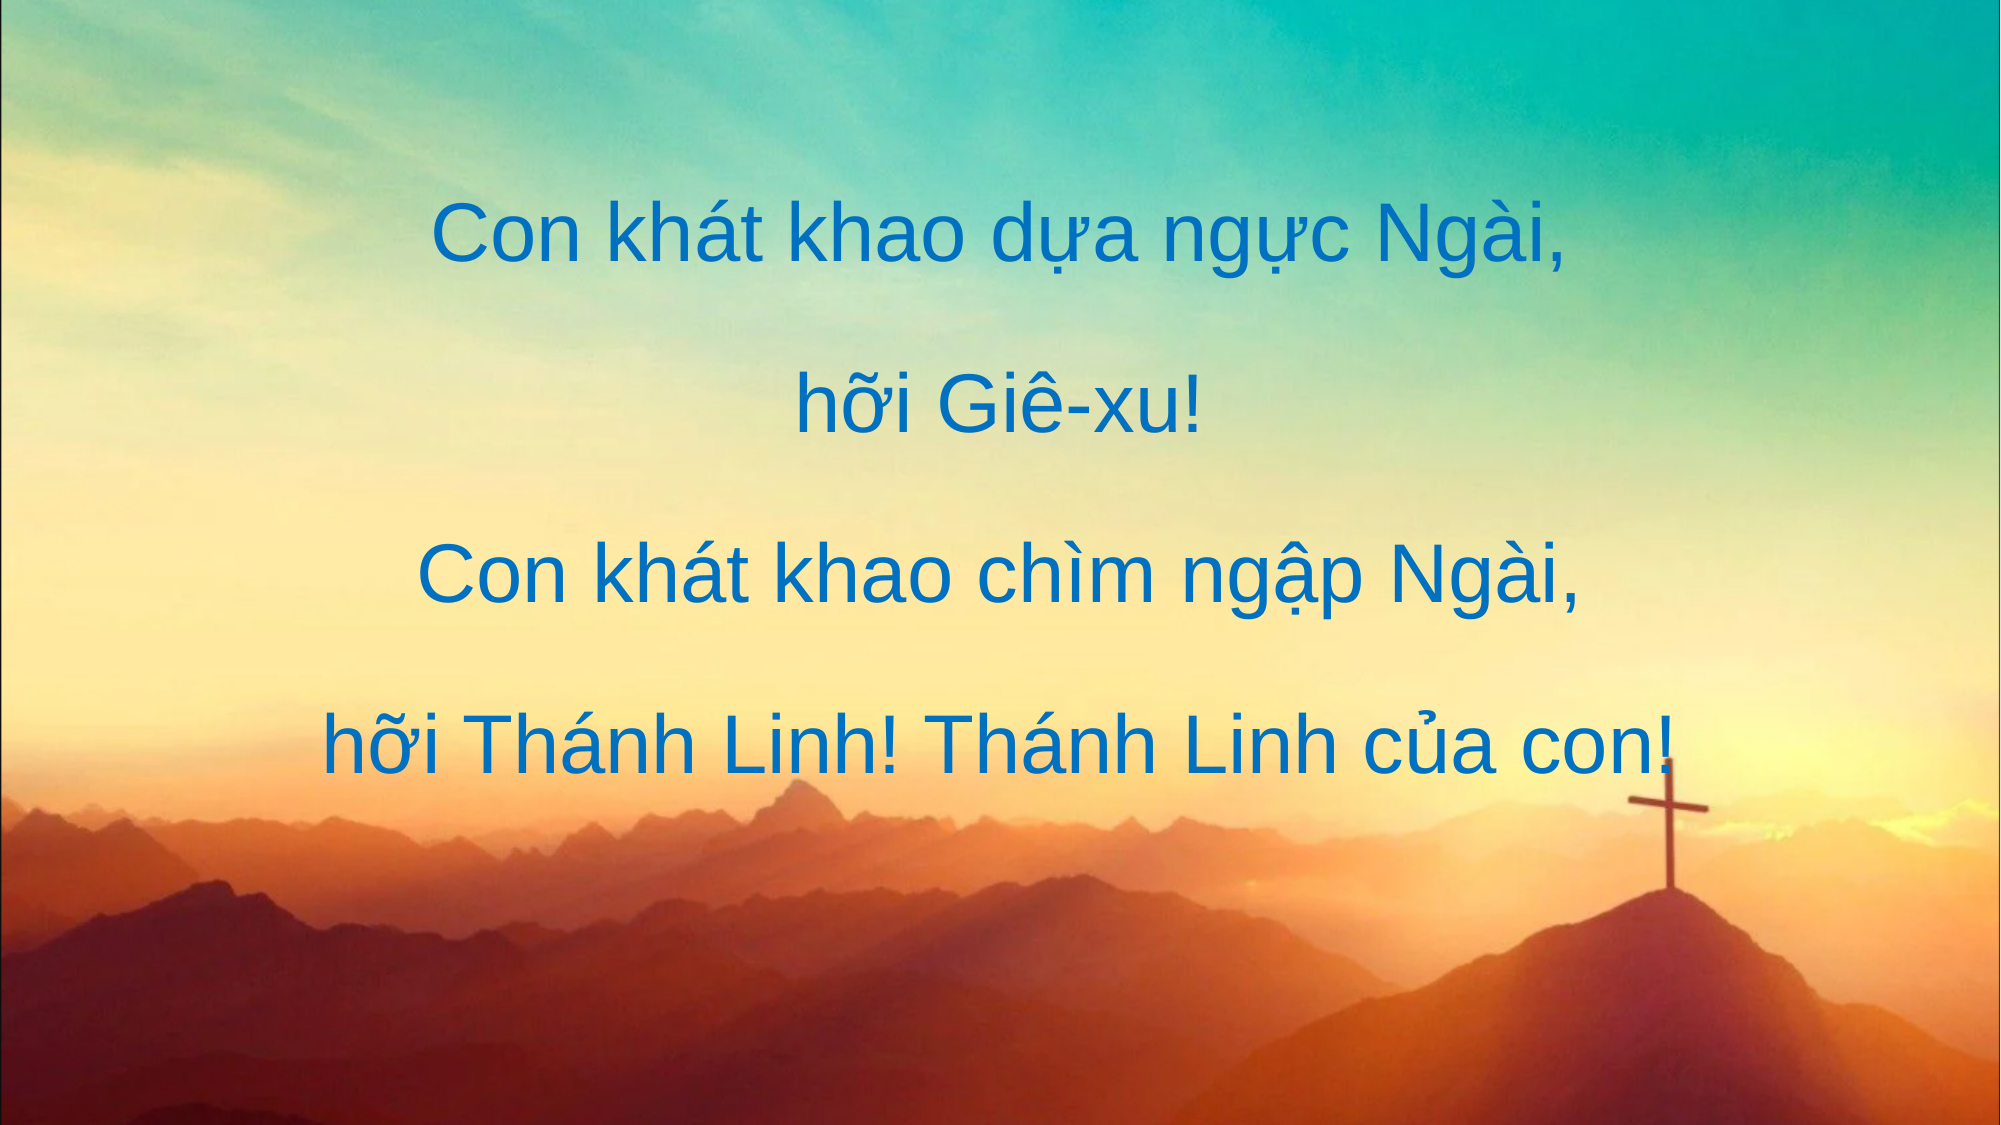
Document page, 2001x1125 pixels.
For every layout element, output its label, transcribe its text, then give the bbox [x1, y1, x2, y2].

list Con khát khao dựa ngực Ngài, hỡi Giê-xu! Con khát khao chìm ngập Ngài, hỡi Thánh Linh! Thánh Linh của con! [0, 0, 2000, 1125]
